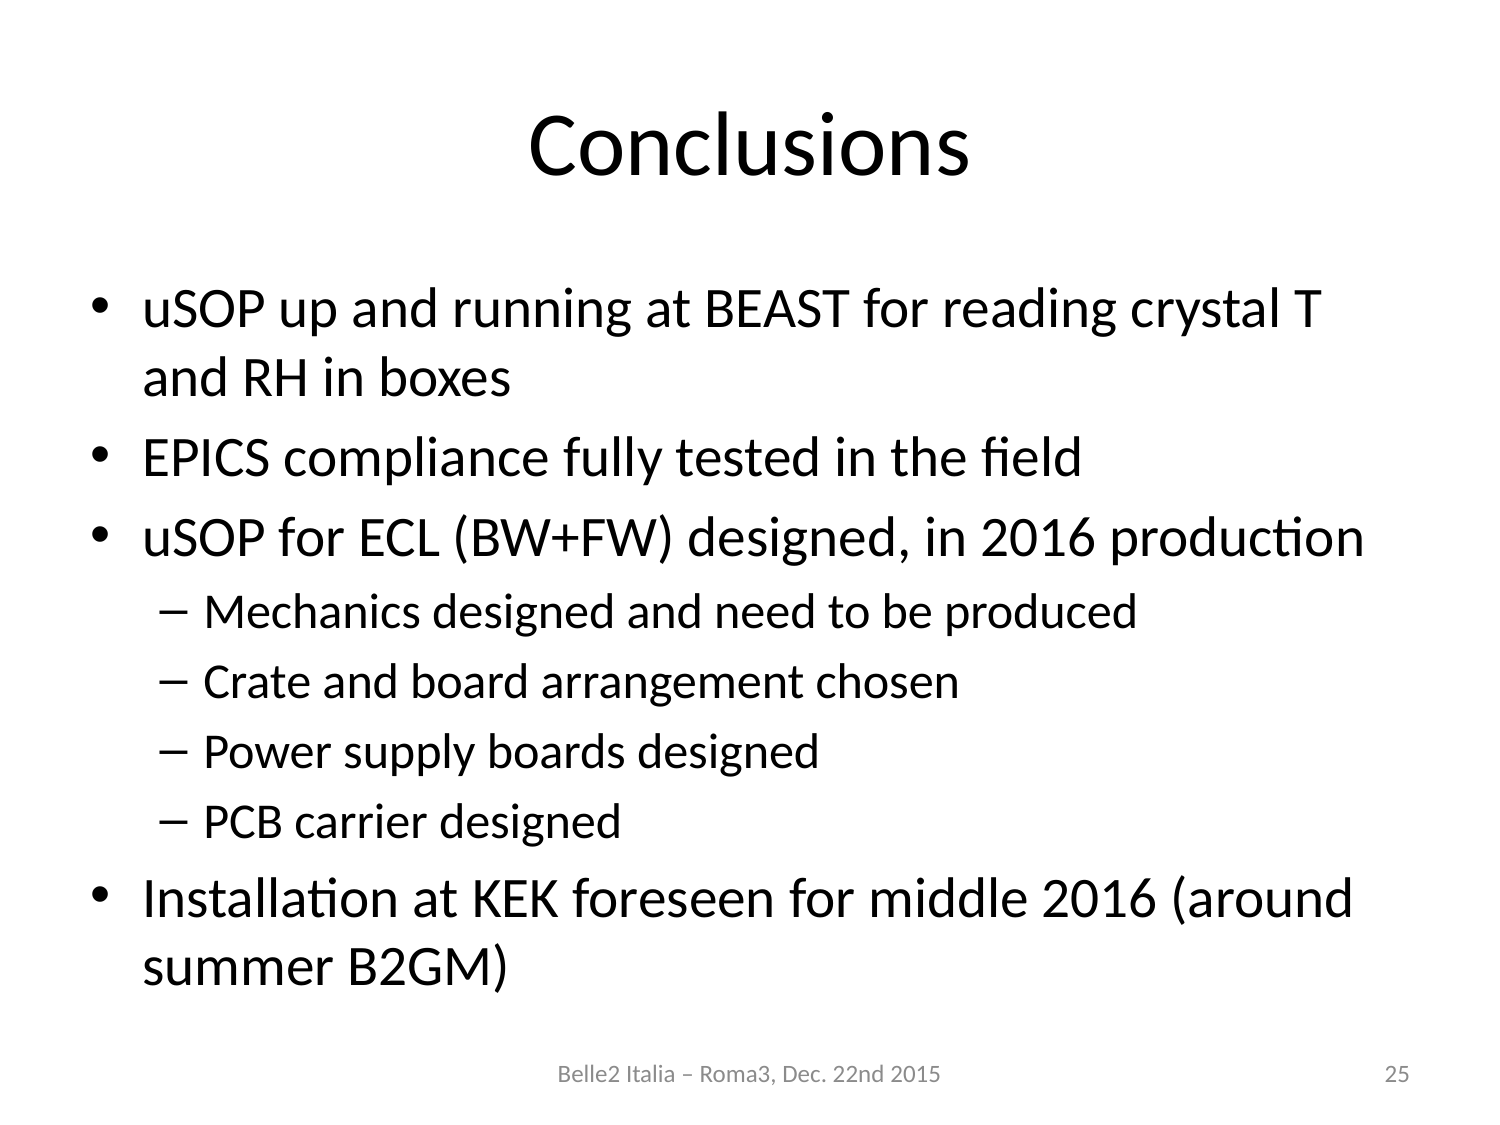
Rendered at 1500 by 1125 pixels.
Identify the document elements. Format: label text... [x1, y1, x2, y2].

footer Belle2 Italia – Roma3, Dec. 22nd 2015 [512, 1042, 988, 1103]
list uSOP up and running at BEAST for reading crystal T and RH in boxes EPICS compliance fully tested in the field uSOP for ECL (BW+FW) designed, in 2016 production Mechanics designed and need to be produced Crate and board arrangement chosen Power supply boards designed PCB carrier designed Installation at KEK foreseen for middle 2016 (around summer B2GM) [75, 262, 1425, 1005]
title Conclusions [75, 45, 1425, 233]
slide_number 25 [1074, 1042, 1425, 1103]
